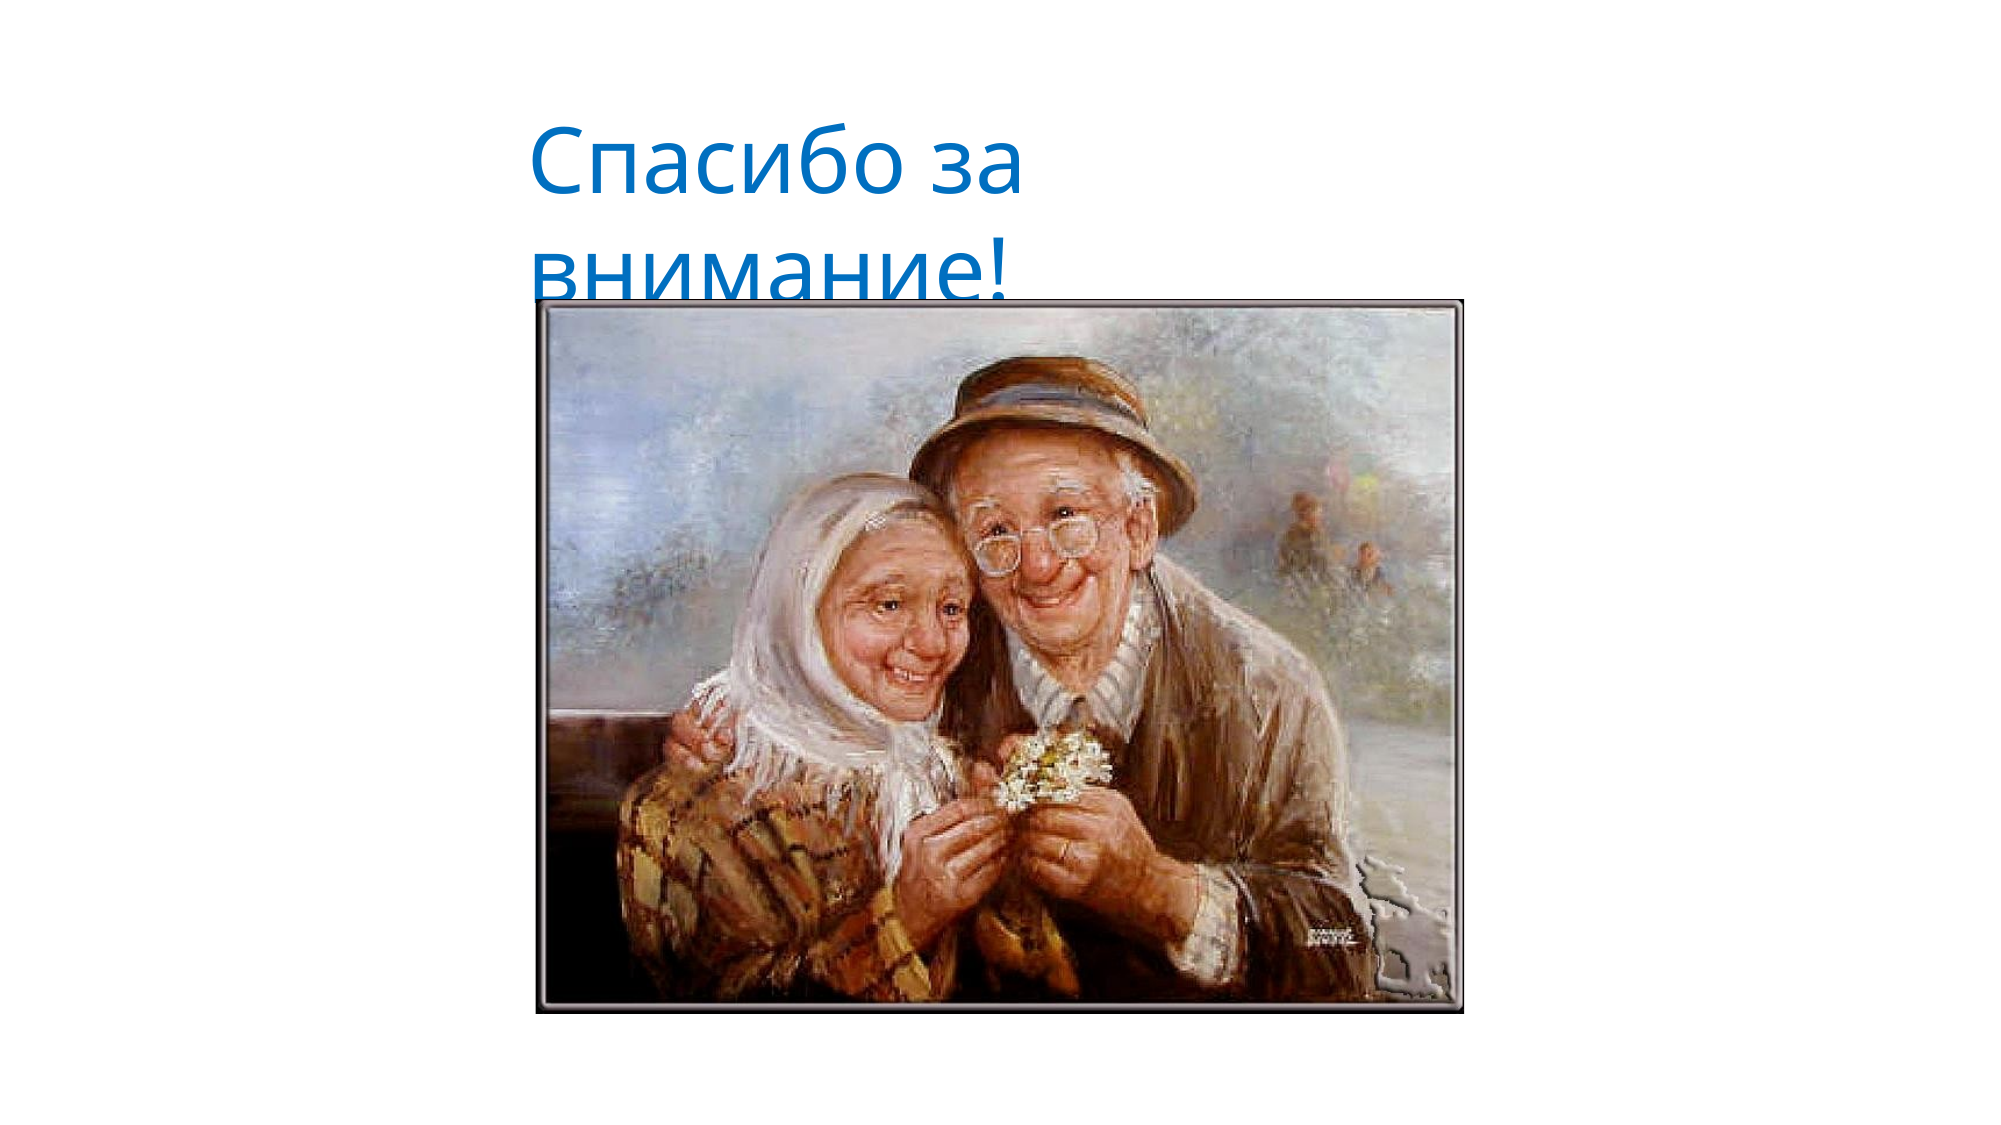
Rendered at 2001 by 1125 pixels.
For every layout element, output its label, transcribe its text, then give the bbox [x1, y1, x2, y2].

title Спасибо за внимание! [525, 100, 1395, 323]
text_box [535, 299, 1465, 1014]
